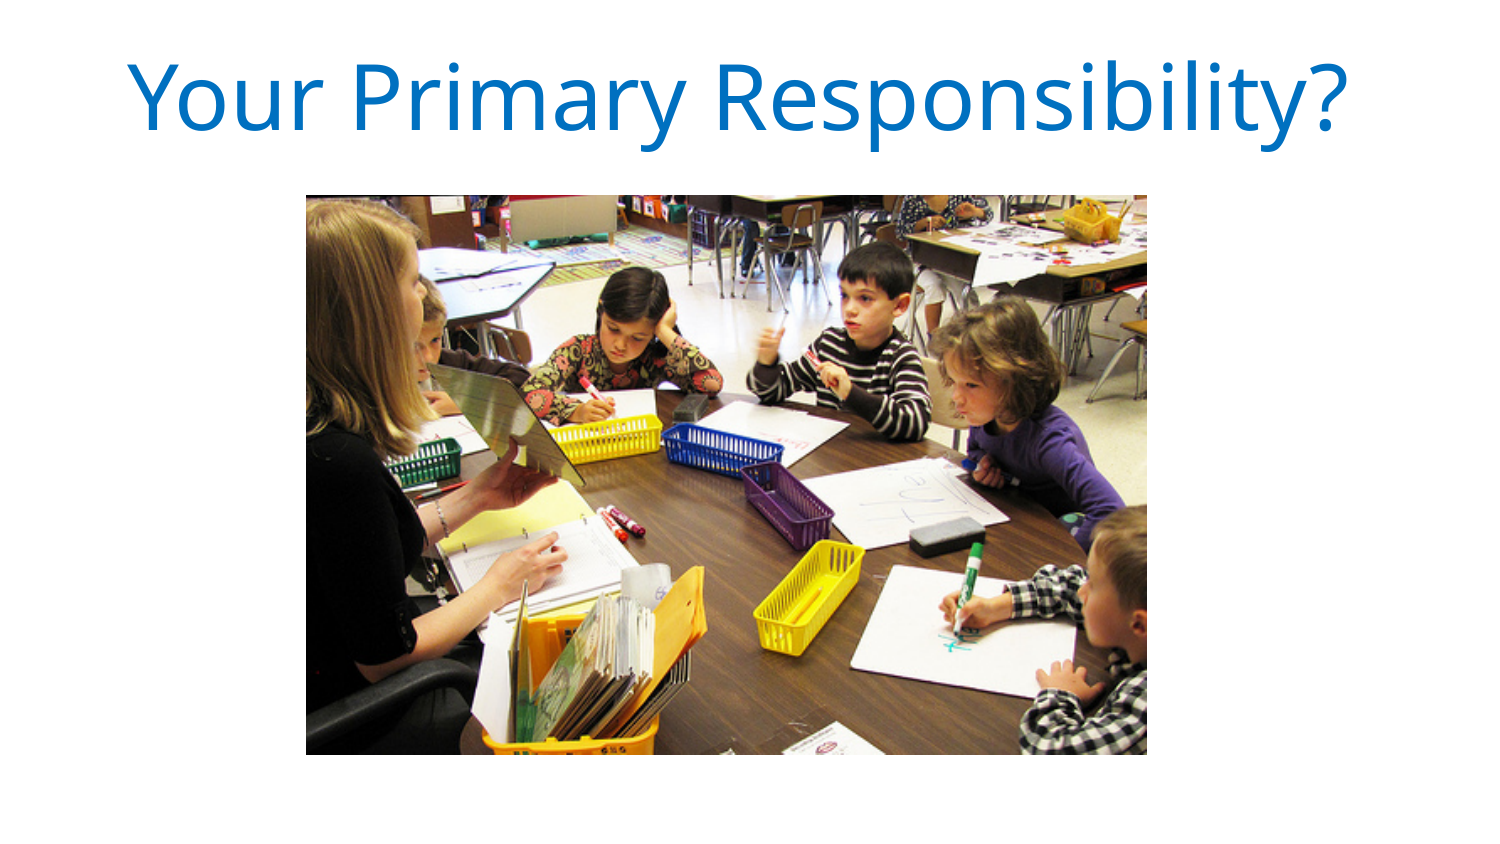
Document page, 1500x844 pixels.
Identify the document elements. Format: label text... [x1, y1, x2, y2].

text_box Your Primary Responsibility? [112, 31, 1366, 157]
picture [306, 194, 1147, 755]
